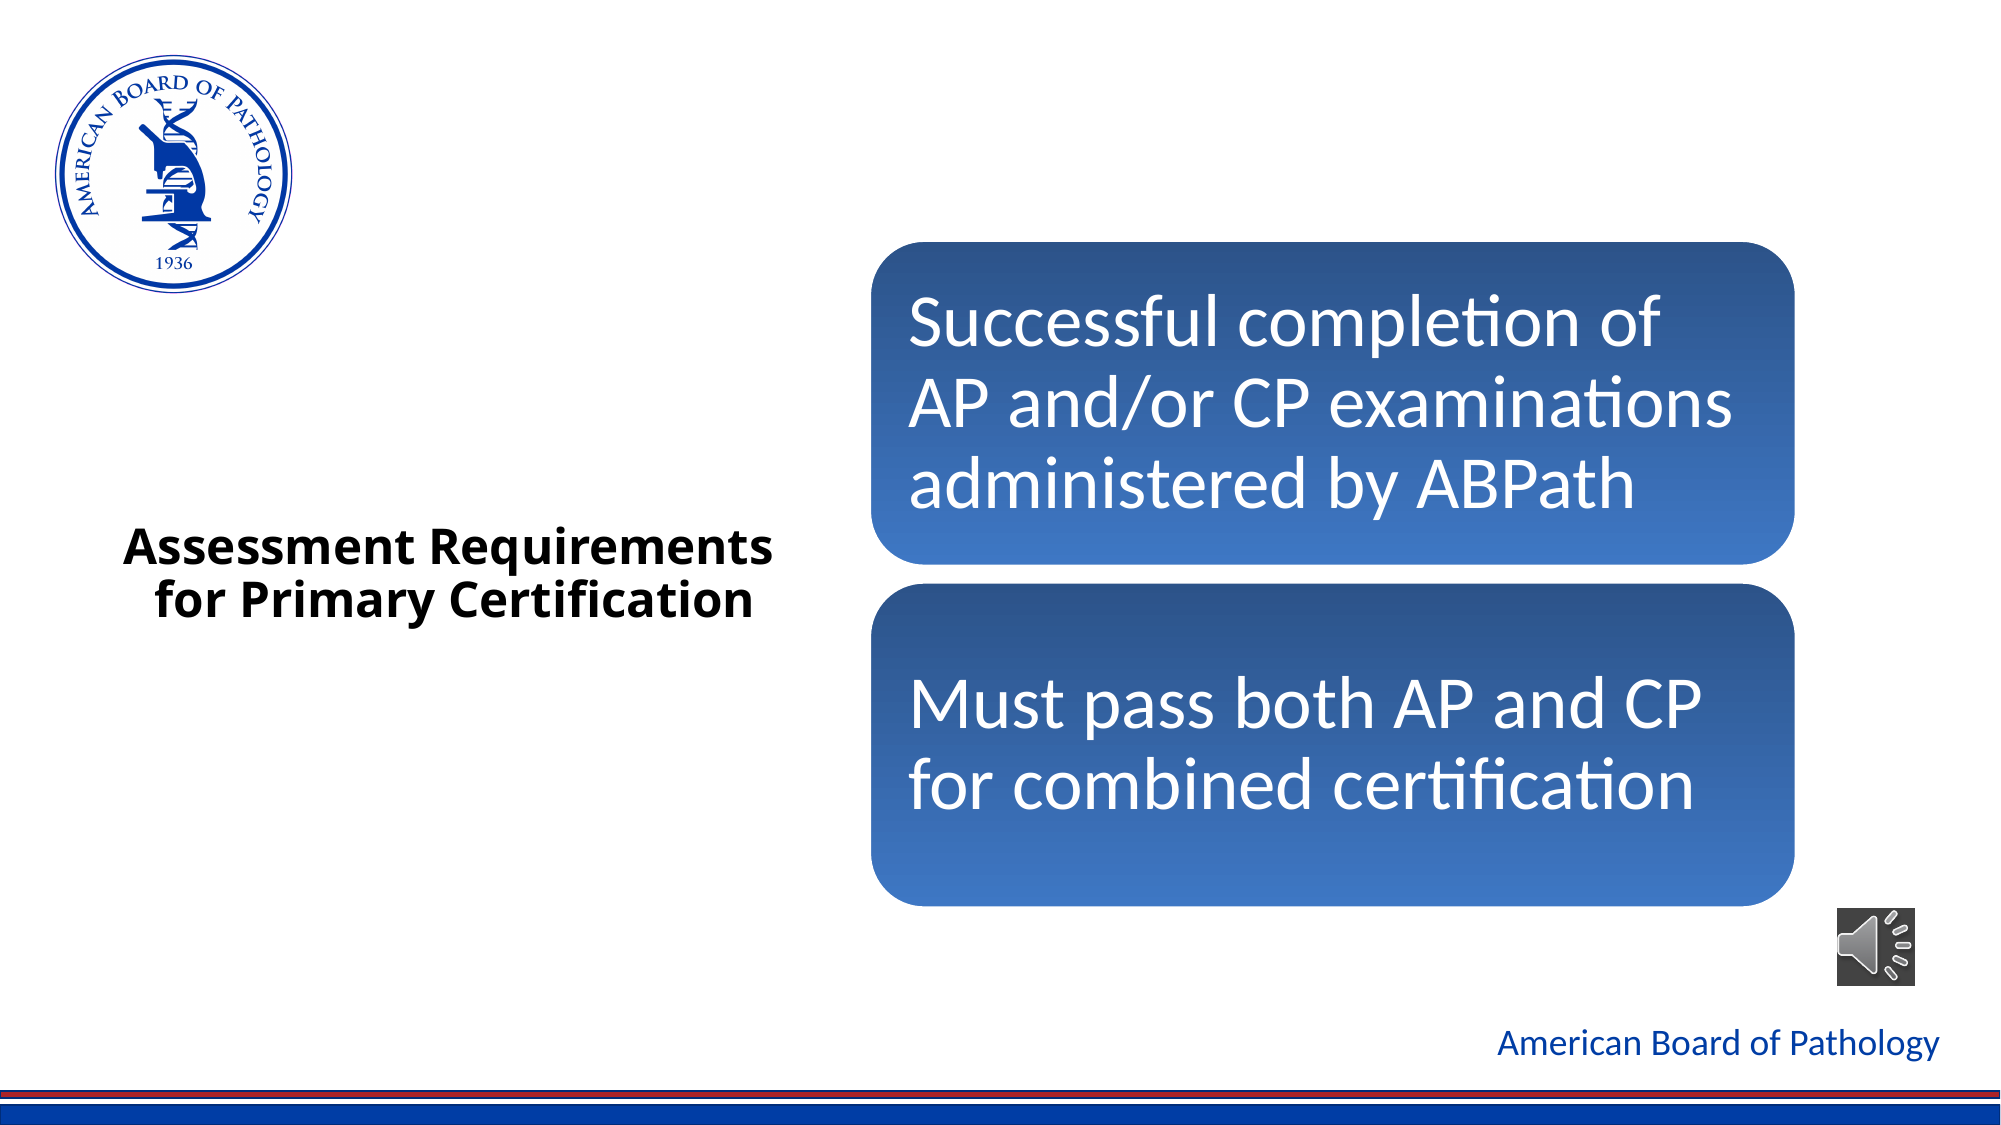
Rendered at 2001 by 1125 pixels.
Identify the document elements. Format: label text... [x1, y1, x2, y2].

text_box Must pass both AP and CP for combined certification [869, 581, 1797, 909]
picture [48, 48, 299, 300]
picture [1836, 907, 1917, 988]
title Assessment Requirements for Primary Certification [108, 487, 790, 636]
text_box Successful completion of AP and/or CP examinations administered by ABPath [869, 239, 1797, 567]
